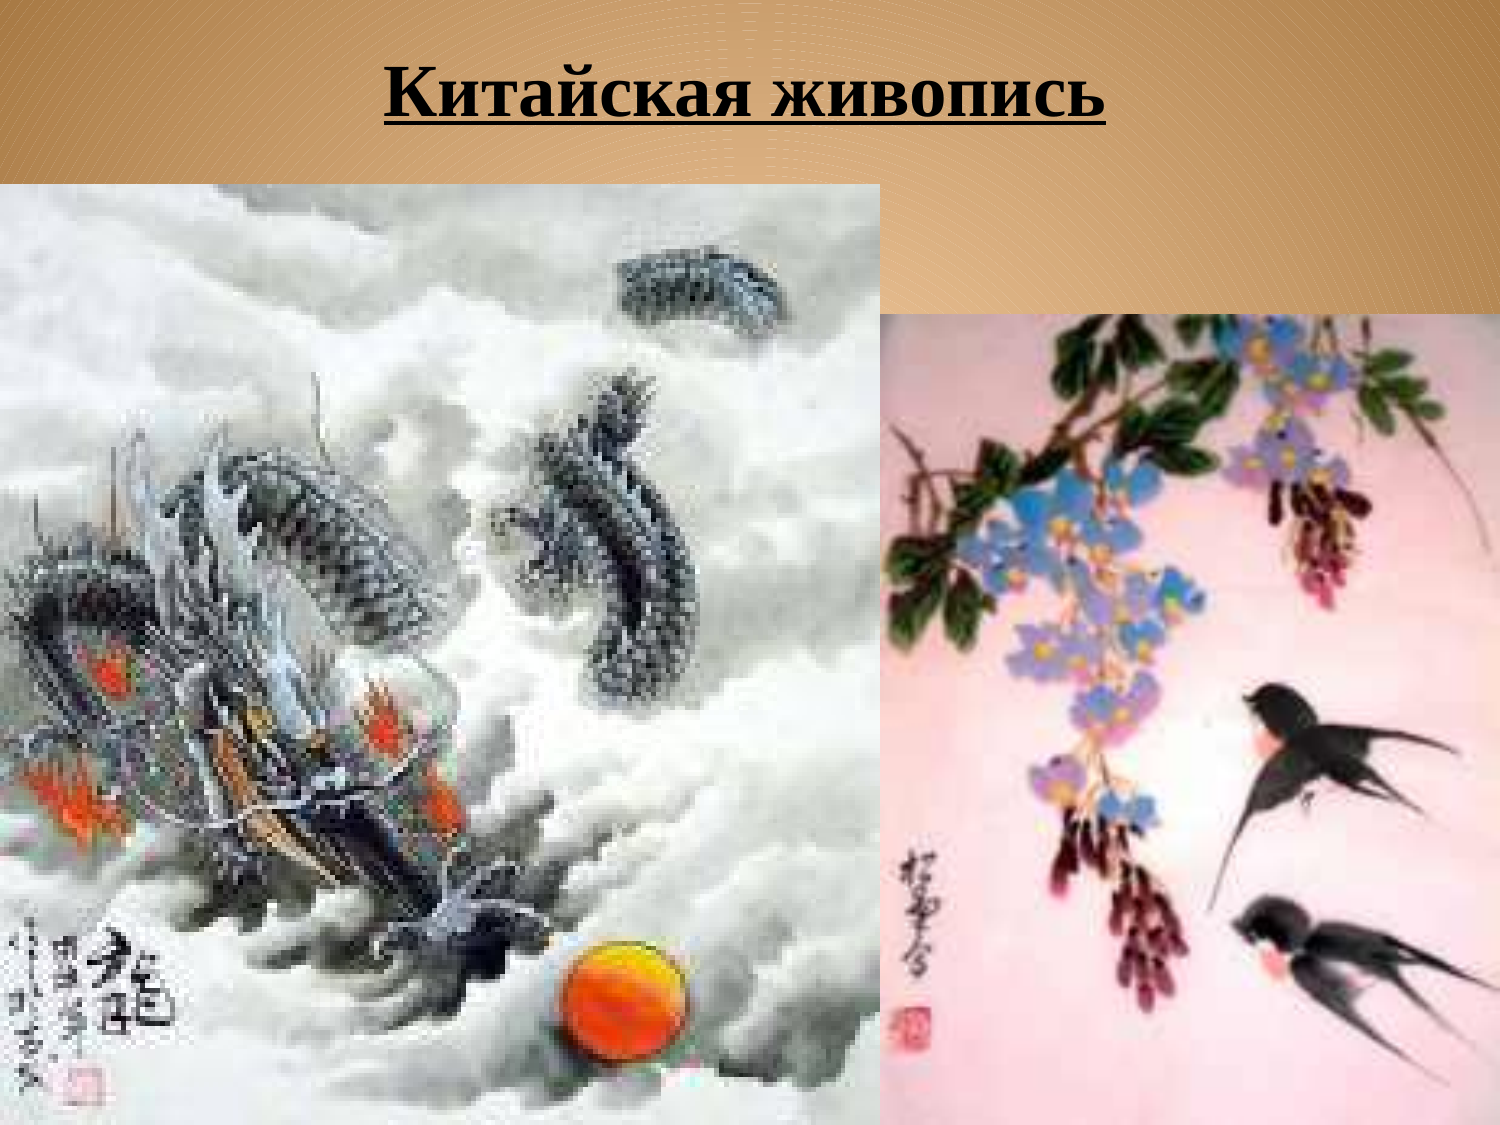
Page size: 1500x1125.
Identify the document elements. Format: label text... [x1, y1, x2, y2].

title Китайская живопись [46, 0, 1444, 174]
picture [0, 184, 1500, 1125]
